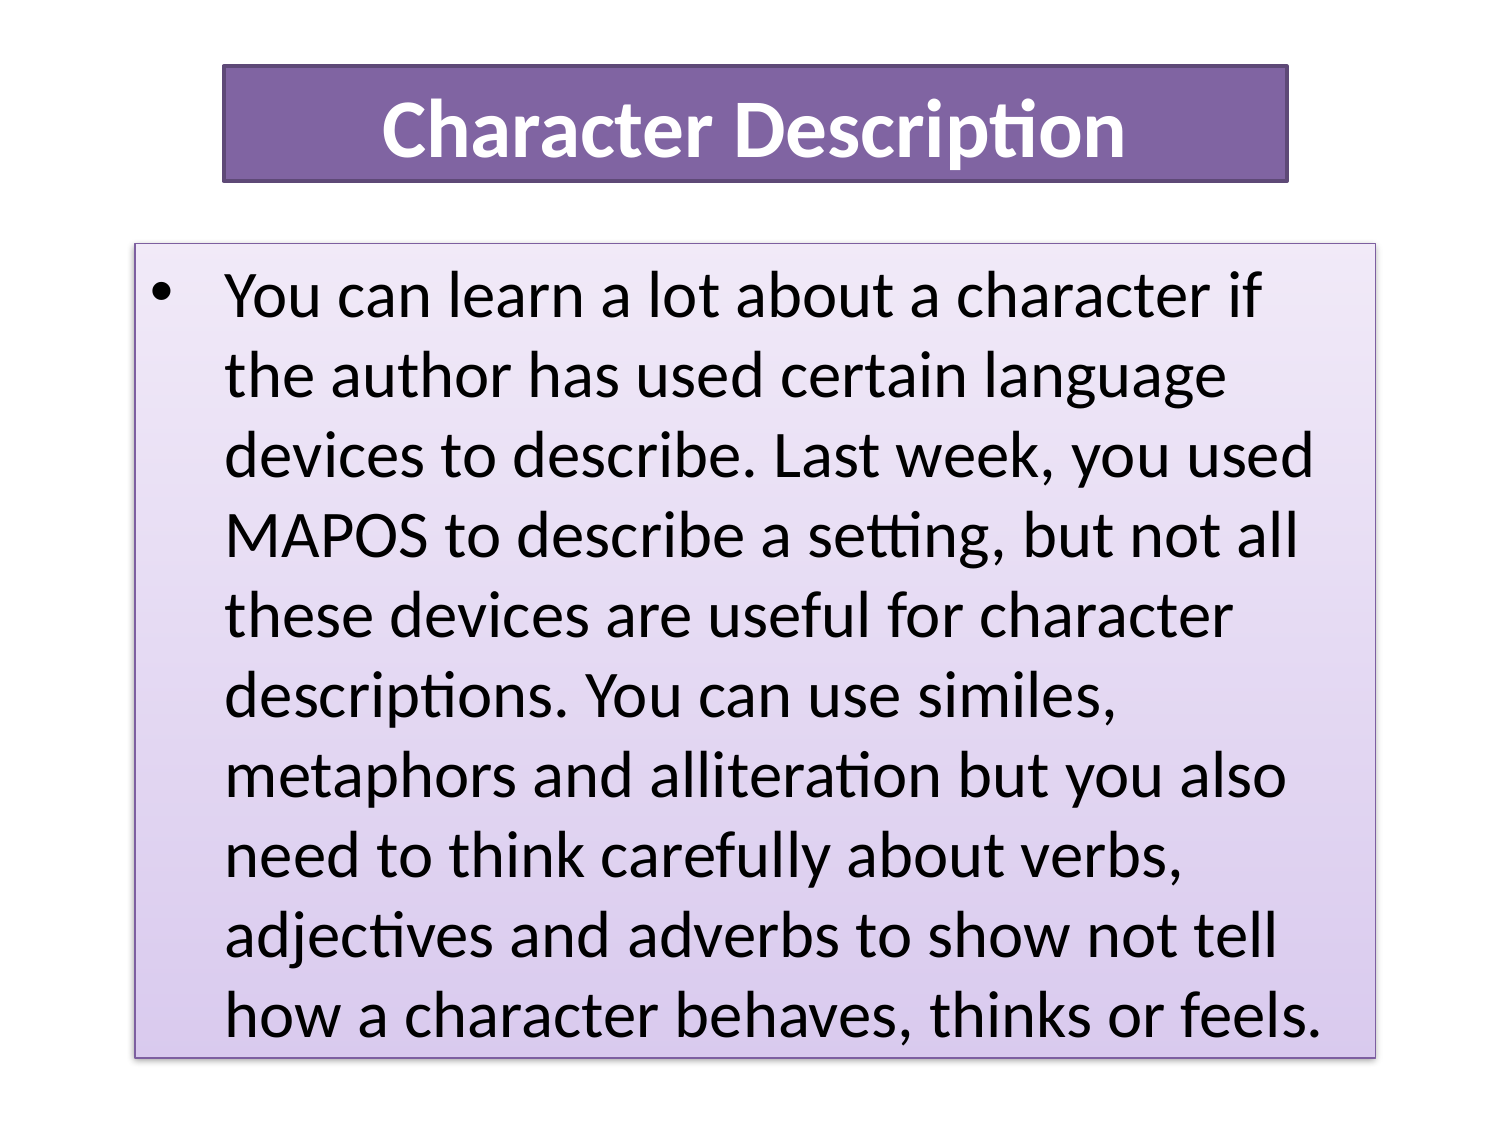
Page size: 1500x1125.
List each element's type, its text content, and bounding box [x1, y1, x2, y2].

text_box Character Description [222, 64, 1289, 183]
text_box You can learn a lot about a character if the author has used certain language devices to describe. Last week, you used MAPOS to describe a setting, but not all these devices are useful for character descriptions. You can use similes, metaphors and alliteration but you also need to think carefully about verbs, adjectives and adverbs to show not tell how a character behaves, thinks or feels. [134, 243, 1376, 1059]
